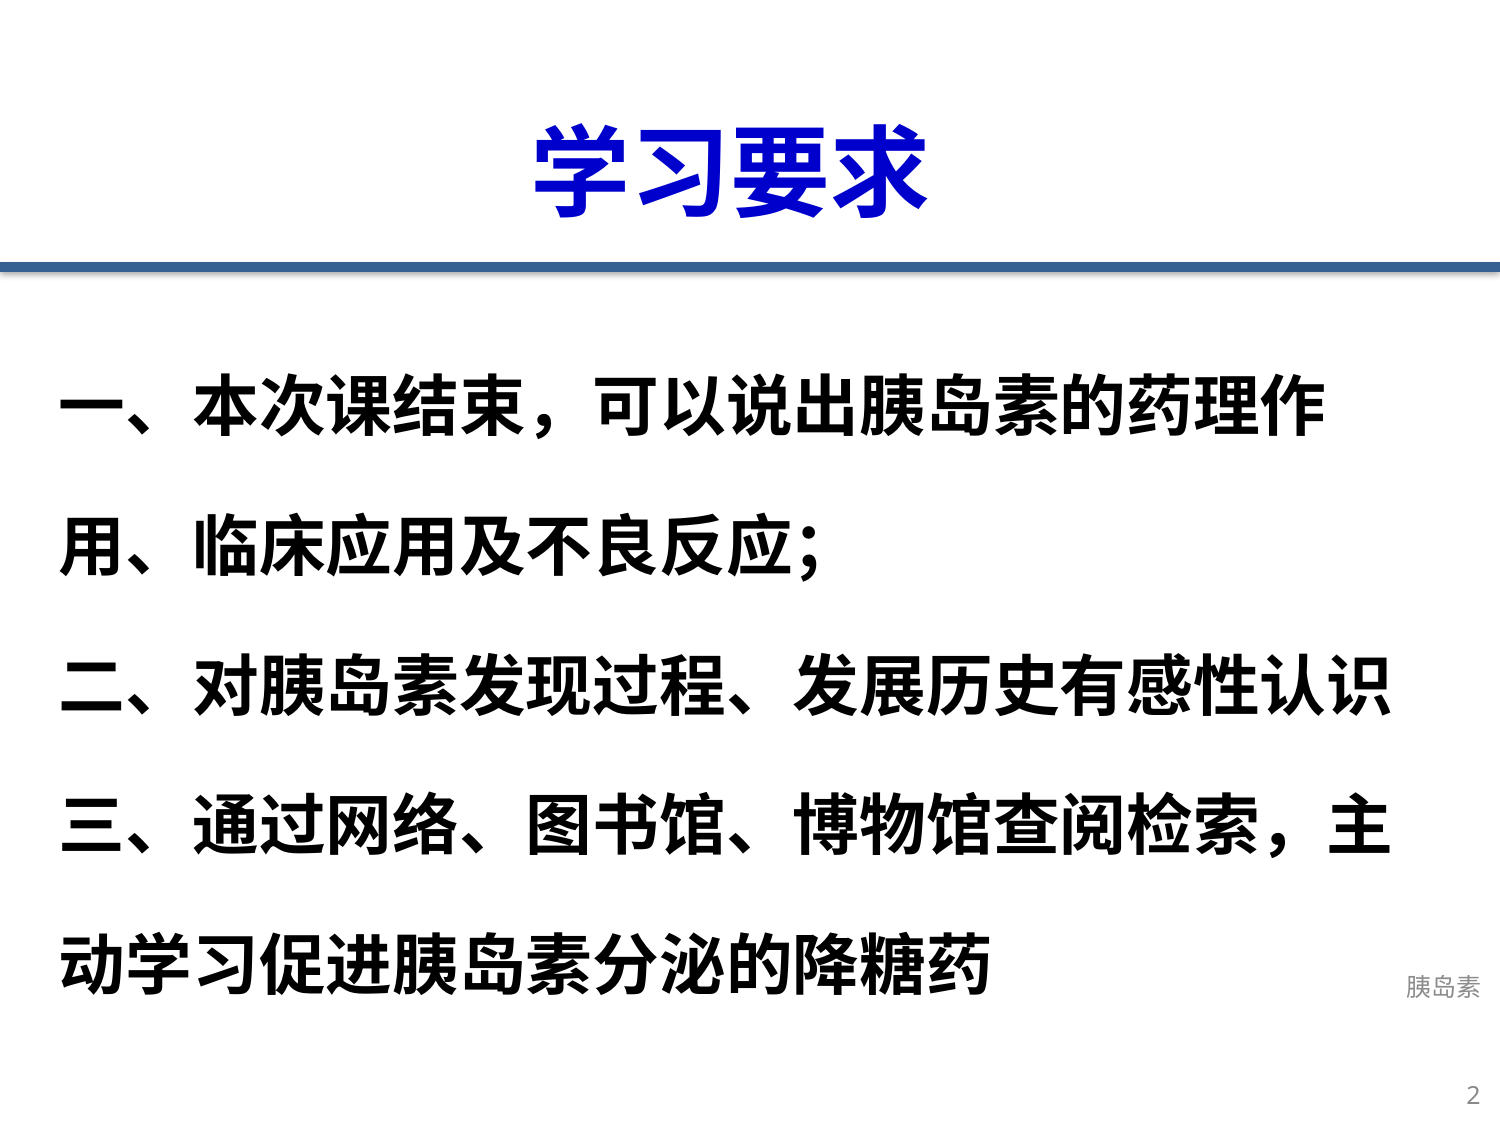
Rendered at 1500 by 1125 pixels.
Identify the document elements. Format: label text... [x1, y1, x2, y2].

text_box 学习要求 [515, 101, 946, 237]
text_box 一、本次课结束，可以说出胰岛素的药理作用、临床应用及不良反应； 二、对胰岛素发现过程、发展历史有感性认识 三、通过网络、图书馆、博物馆查阅检索，主动学习促进胰岛素分泌的降糖药 [44, 296, 1456, 1125]
